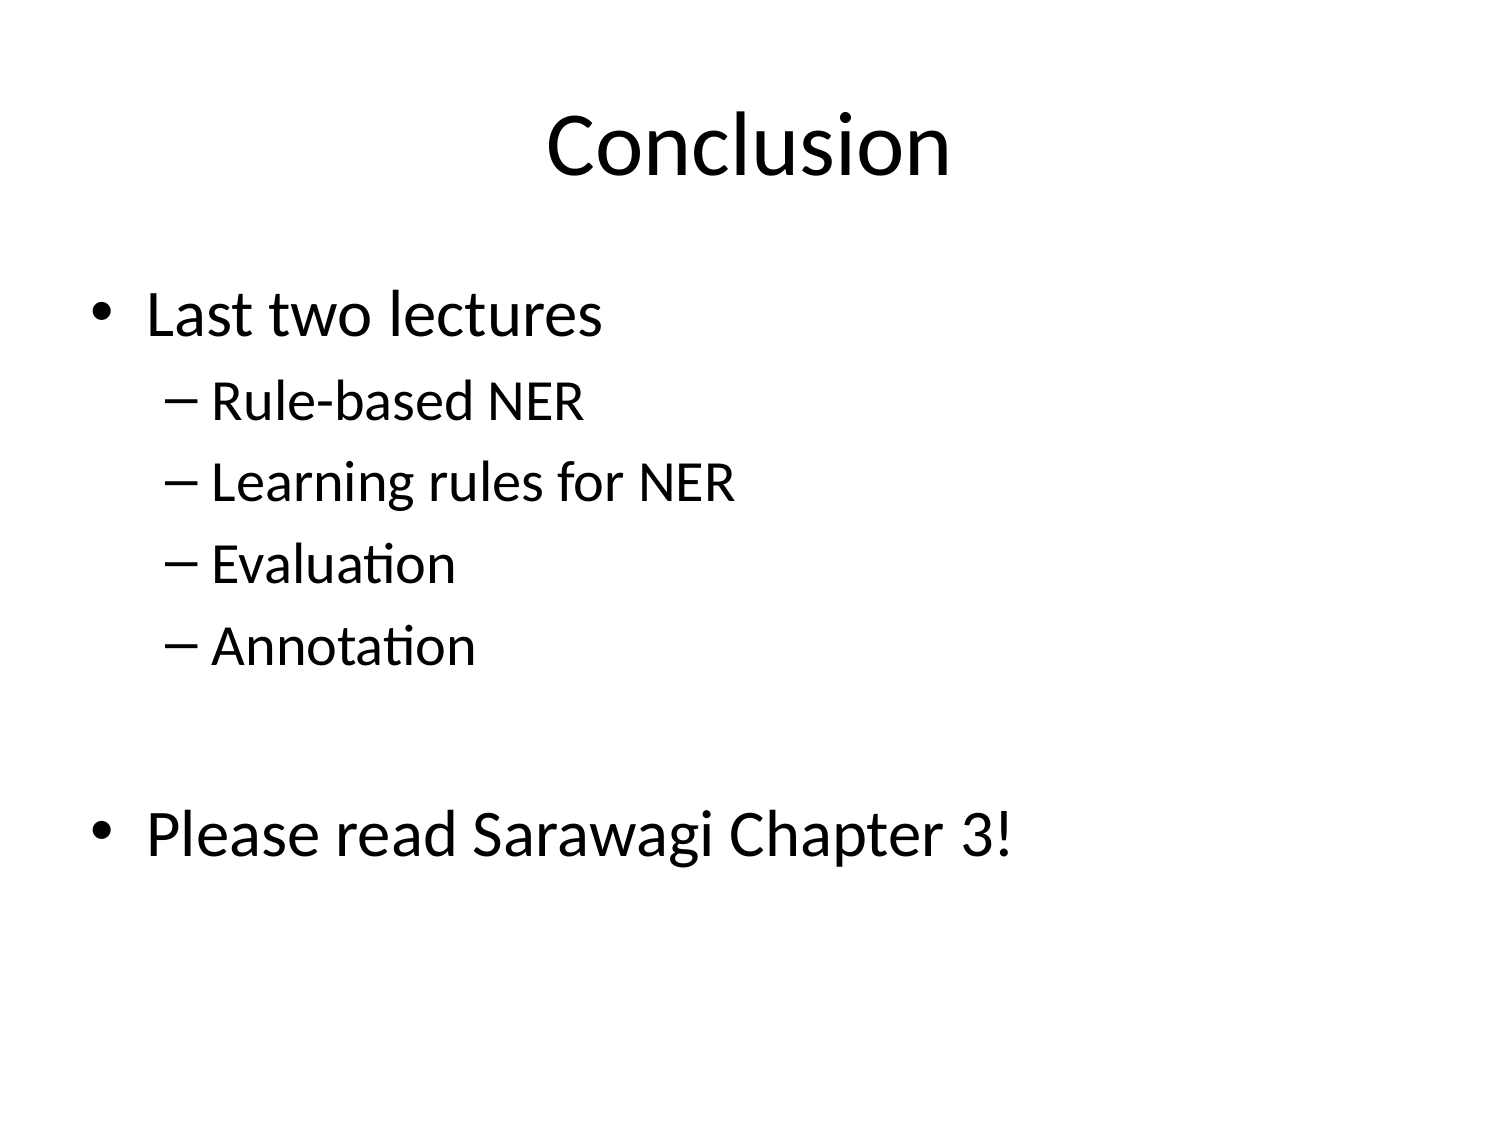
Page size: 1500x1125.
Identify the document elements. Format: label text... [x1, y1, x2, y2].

list Last two lectures Rule-based NER Learning rules for NER Evaluation Annotation Please read Sarawagi Chapter 3! [75, 262, 1425, 1005]
title Conclusion [75, 45, 1425, 233]
